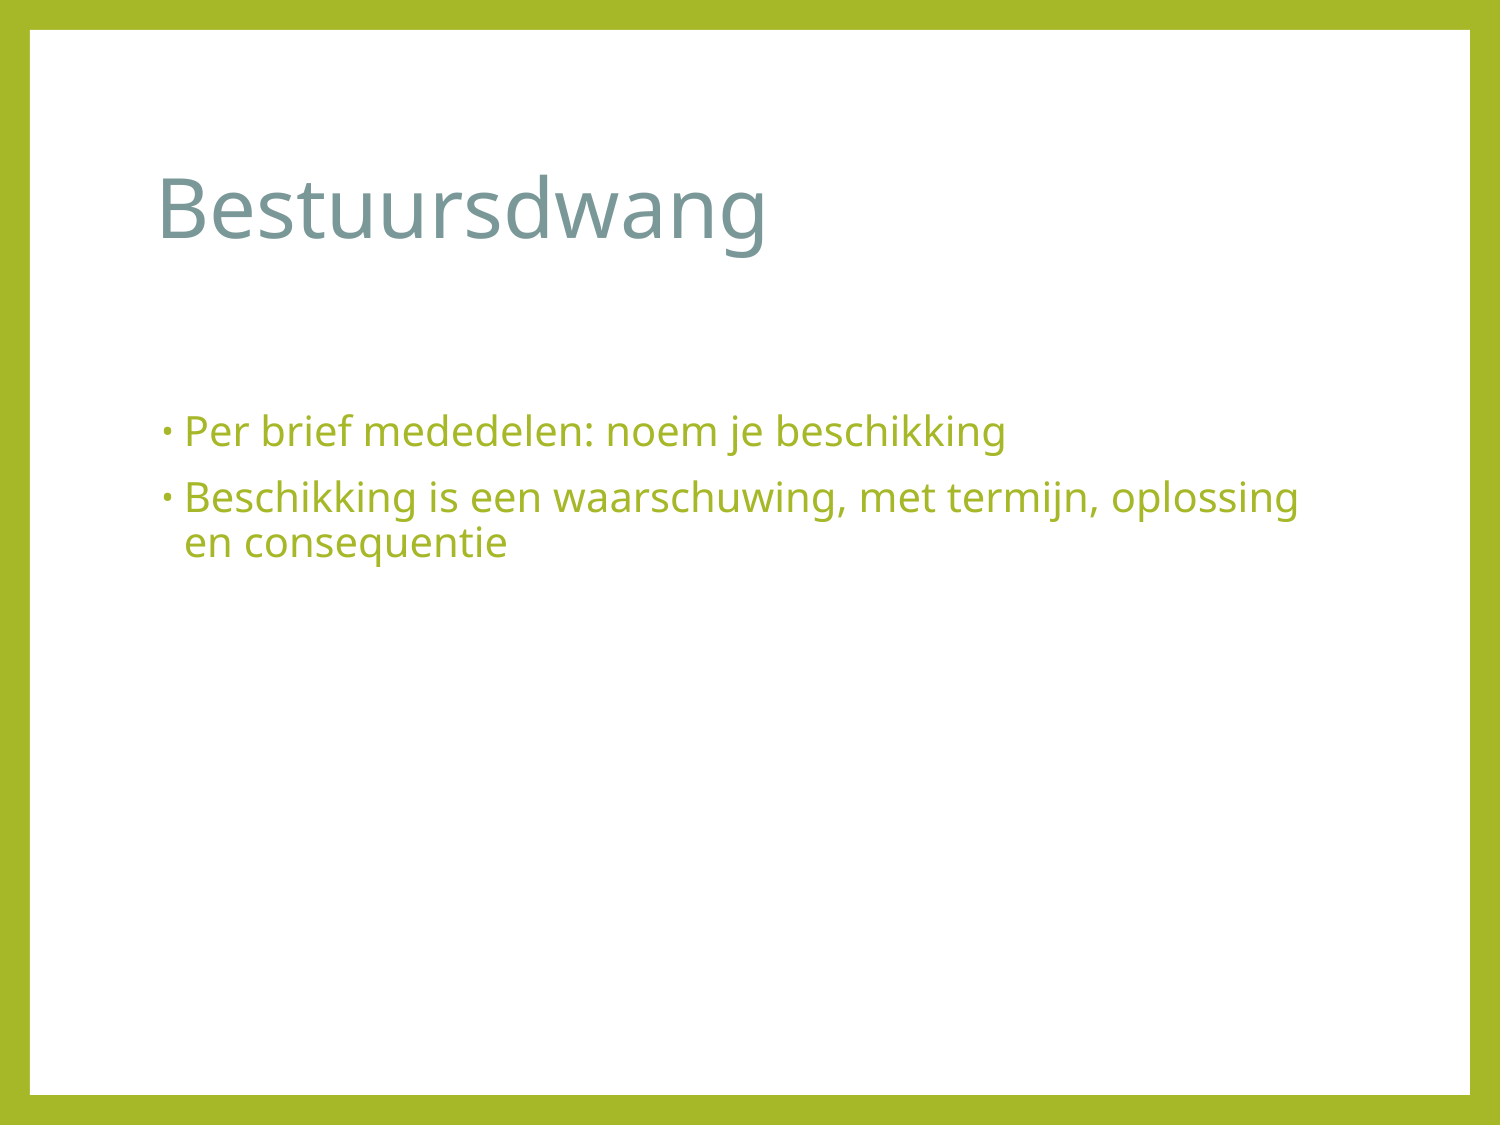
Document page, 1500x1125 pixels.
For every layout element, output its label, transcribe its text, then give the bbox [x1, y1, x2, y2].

list Per brief mededelen: noem je beschikking Beschikking is een waarschuwing, met termijn, oplossing en consequentie [140, 337, 1356, 1000]
title Bestuursdwang [140, 99, 1356, 323]
